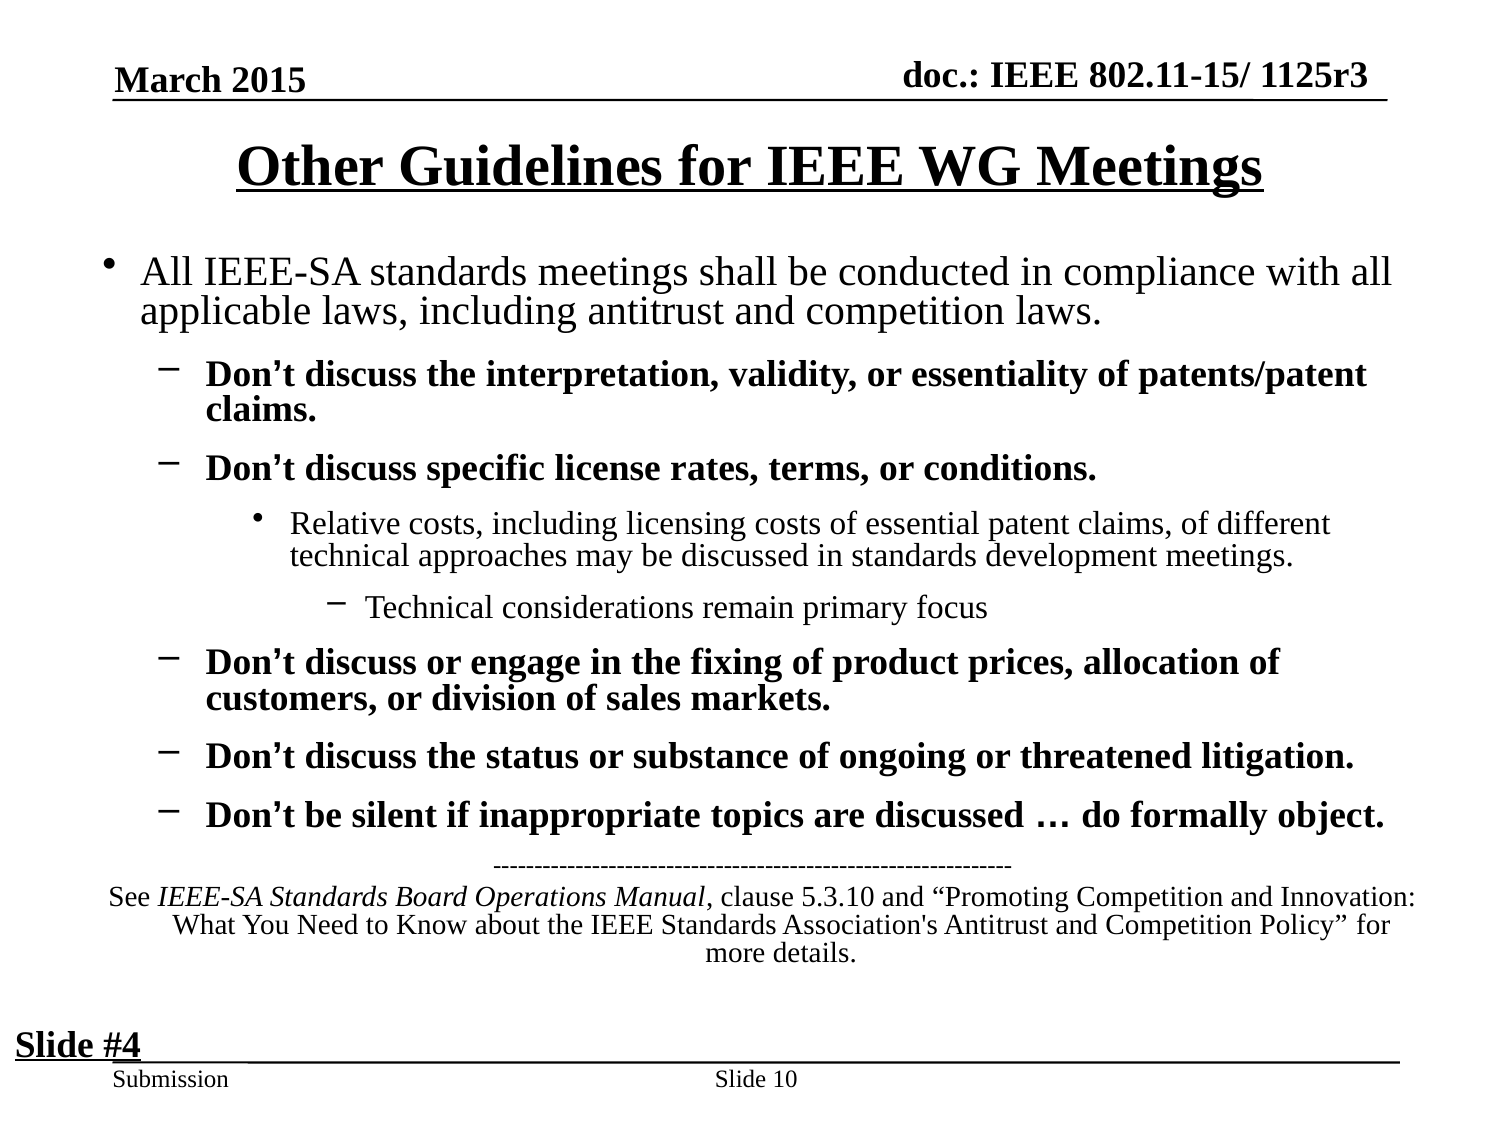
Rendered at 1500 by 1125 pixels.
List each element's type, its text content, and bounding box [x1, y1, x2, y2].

text_box Slide #4 [0, 1012, 157, 1073]
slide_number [114, 54, 309, 101]
slide_number Slide 10 [712, 1061, 800, 1093]
text_box All IEEE-SA standards meetings shall be conducted in compliance with all applicable laws, including antitrust and competition laws. Don’t discuss the interpretation, validity, or essentiality of patents/patent claims. Don’t discuss specific license rates, terms, or conditions. Relative costs, including licensing costs of essential patent claims, of different technical approaches may be discussed in standards development meetings. Technical considerations remain primary focus Don’t discuss or engage in the fixing of product prices, allocation of customers, or division of sales markets. Don’t discuss the status or substance of ongoing or threatened litigation. Don’t be silent if inappropriate topics are discussed … do formally object. --------------------------------------------------------------- See IEEE-SA Standards Board Operations Manual, clause 5.3.10 and “Promoting Competition and Innovation: What You Need to Know about the IEEE Standards Association's Antitrust and Competition Policy” for more details. [87, 224, 1438, 975]
title Other Guidelines for IEEE WG Meetings [112, 112, 1388, 213]
